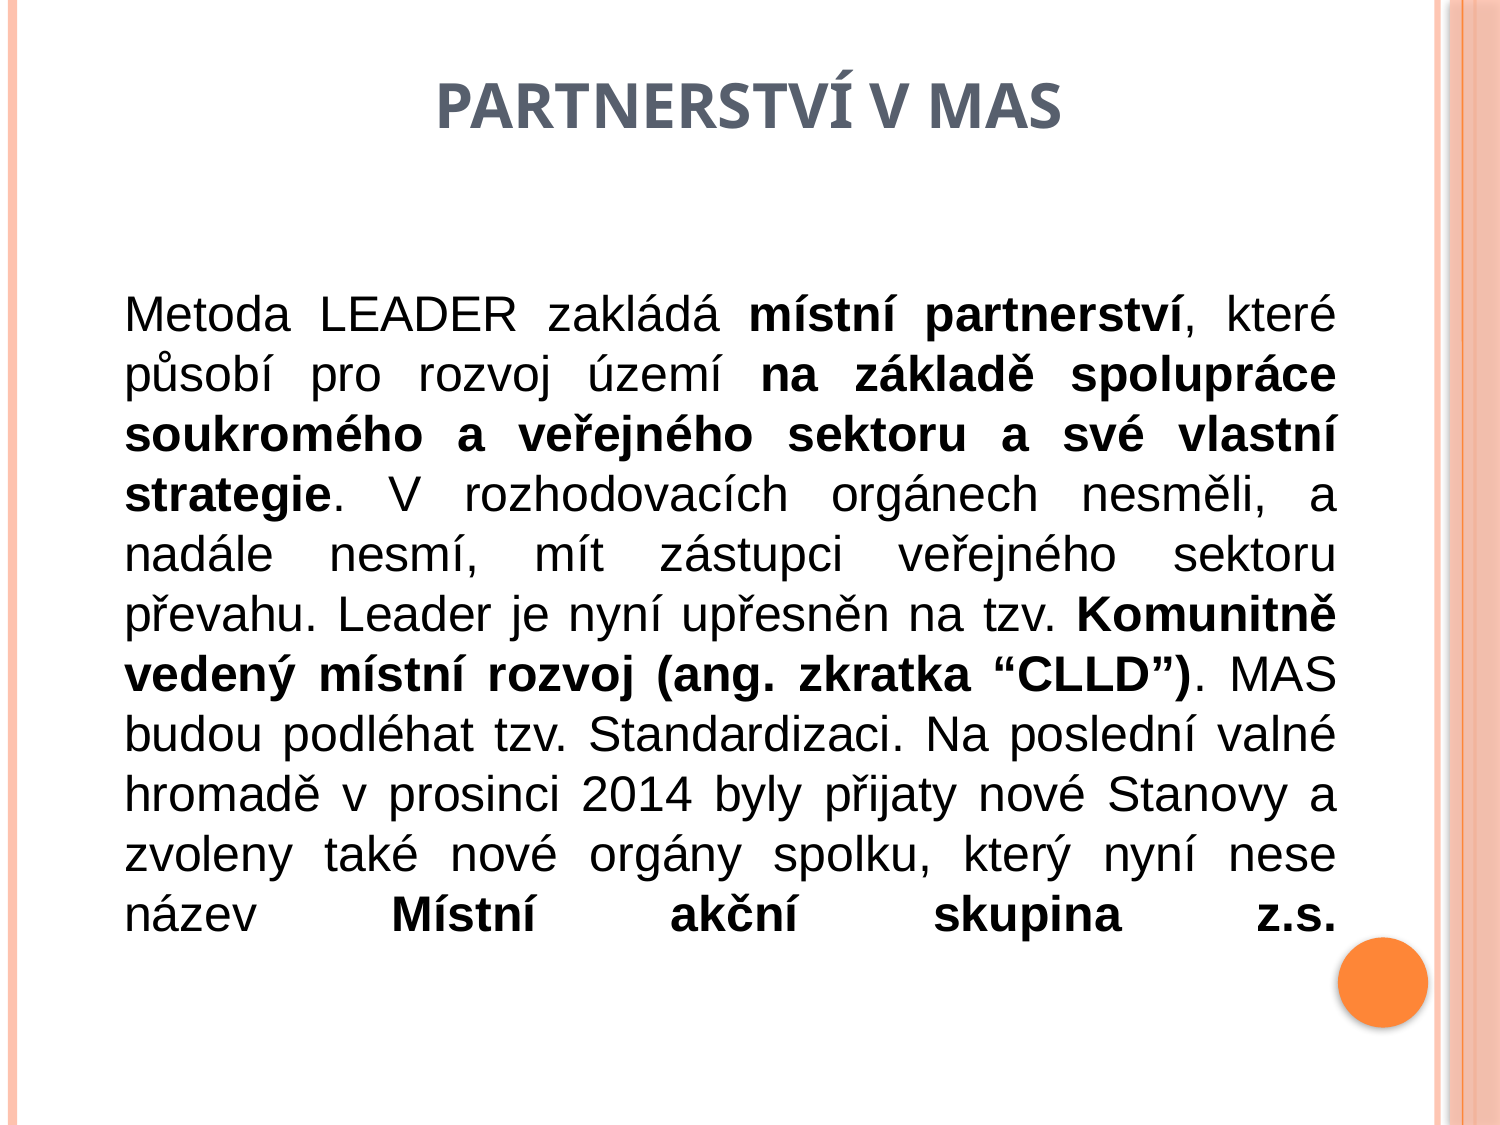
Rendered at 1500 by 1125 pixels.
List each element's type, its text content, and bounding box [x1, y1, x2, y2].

text_box Metoda LEADER zakládá místní partnerství, které působí pro rozvoj území na základě spolupráce soukromého a veřejného sektoru a své vlastní strategie. V rozhodovacích orgánech nesměli, a nadále nesmí, mít zástupci veřejného sektoru převahu. Leader je nyní upřesněn na tzv. Komunitně vedený místní rozvoj (ang. zkratka “CLLD”). MAS budou podléhat tzv. Standardizaci. Na poslední valné hromadě v prosinci 2014 byly přijaty nové Stanovy a zvoleny také nové orgány spolku, který nyní nese název Místní akční skupina z.s. [53, 184, 1353, 1043]
title Partnerství v MAS [75, 45, 1424, 149]
